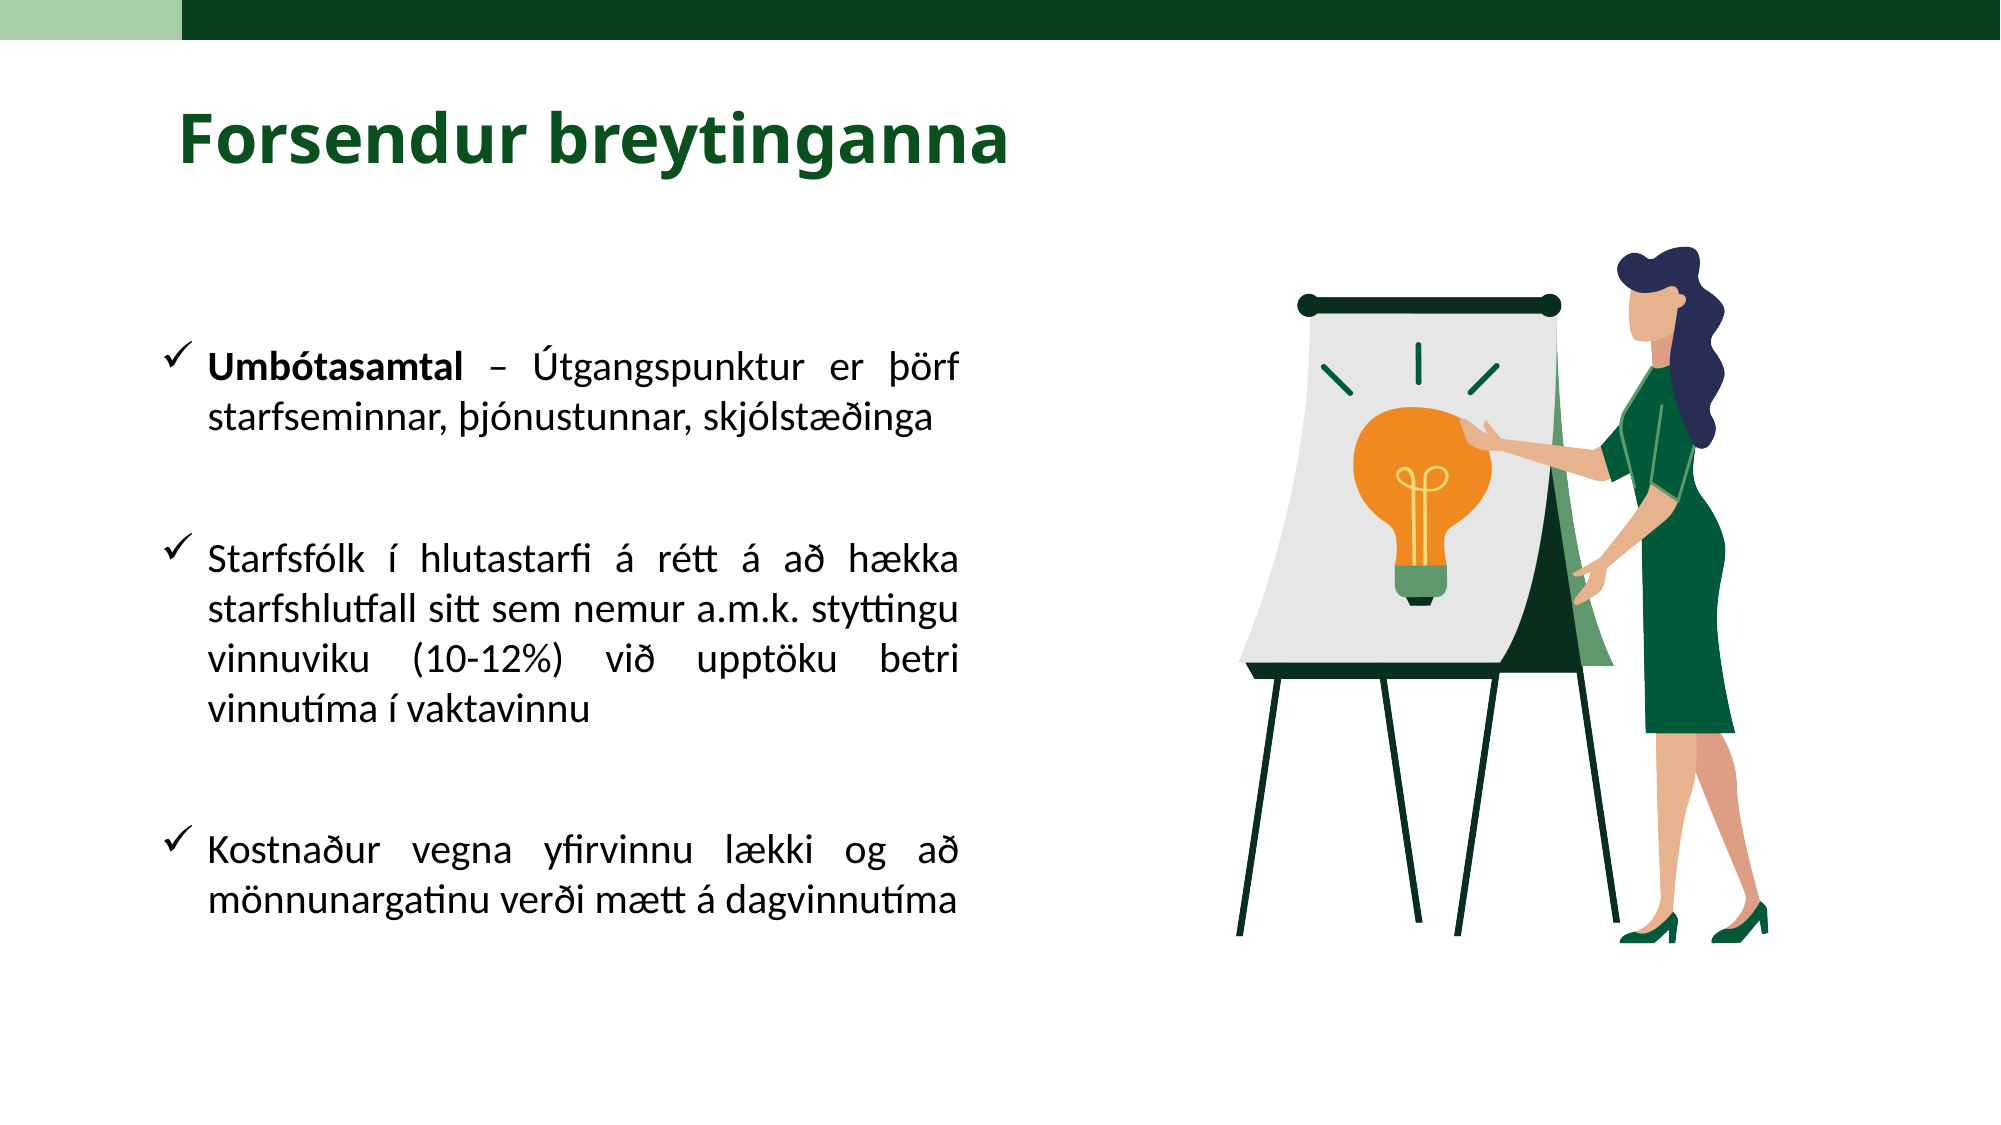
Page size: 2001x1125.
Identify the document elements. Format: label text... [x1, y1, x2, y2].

list Umbótasamtal – Útgangspunktur er þörf starfseminnar, þjónustunnar, skjólstæðinga Starfsfólk í hlutastarfi á rétt á að hækka starfshlutfall sitt sem nemur a.m.k. styttingu vinnuviku (10-12%) við upptöku betri vinnutíma í vaktavinnu Kostnaður vegna yfirvinnu lækki og að mönnunargatinu verði mætt á dagvinnutíma [146, 260, 939, 953]
picture [939, 32, 2000, 1125]
list Forsendur breytinganna [162, 96, 939, 227]
